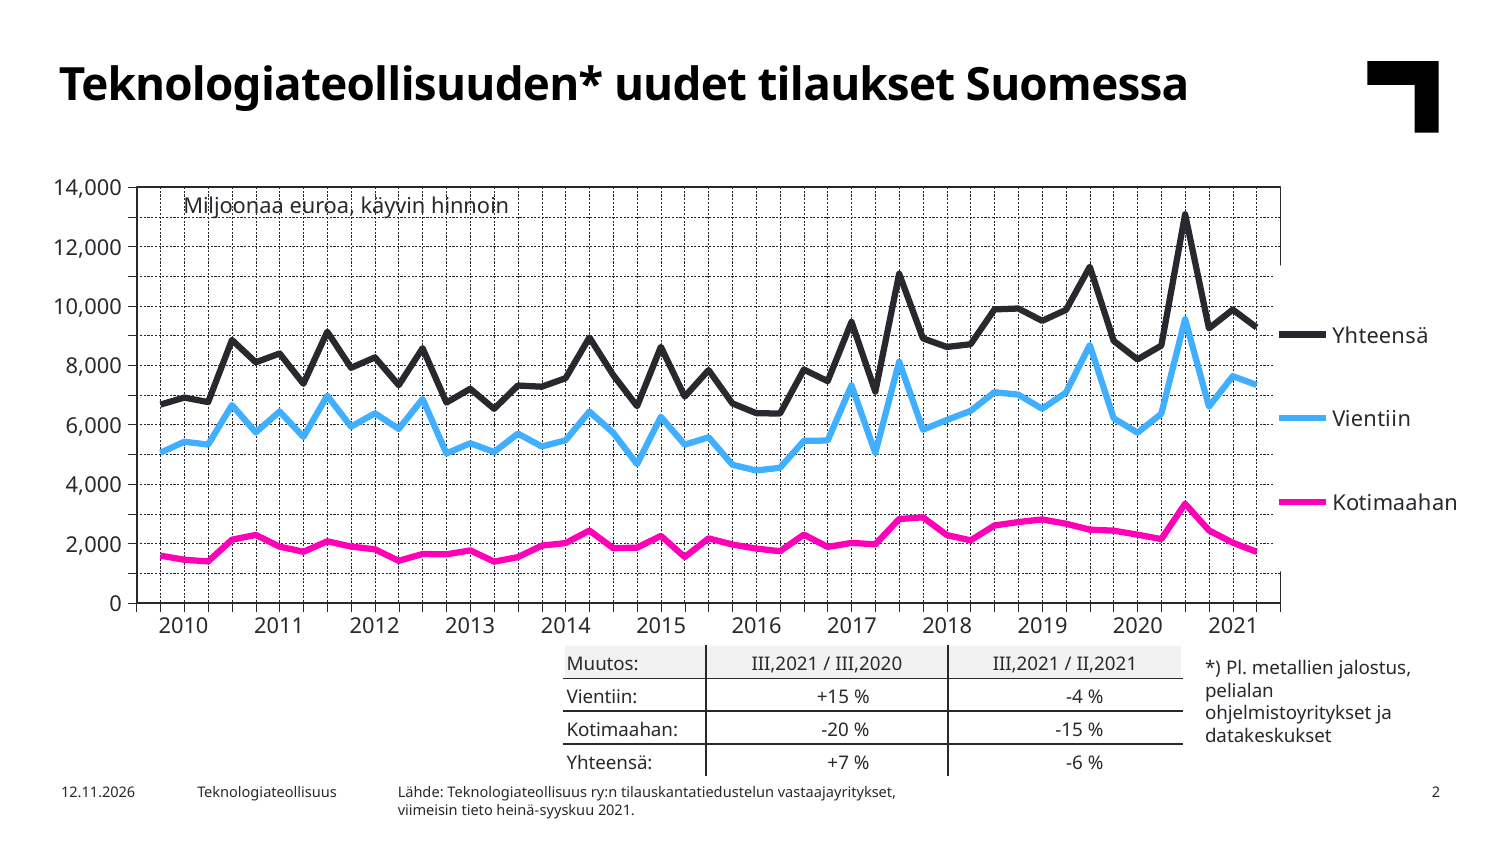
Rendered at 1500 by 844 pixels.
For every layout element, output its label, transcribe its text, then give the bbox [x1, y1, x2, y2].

list Lähde: Teknologiateollisuus ry:n tilauskantatiedustelun vastaajayritykset, viimeisin tieto heinä-syyskuu 2021. [382, 775, 1144, 803]
table_cell +15 % [707, 679, 947, 710]
chart [17, 166, 1471, 667]
slide_number 2 [1313, 775, 1456, 803]
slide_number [46, 775, 182, 803]
table_cell -15 % [949, 712, 1181, 743]
table_cell Yhteensä: [565, 745, 705, 776]
table_cell -20 % [707, 712, 947, 743]
list Teknologiateollisuuden* uudet tilaukset Suomessa [41, 46, 1423, 153]
table_header III,2021 / II,2021 [949, 674, 1181, 678]
footer Teknologiateollisuus [182, 775, 382, 803]
table_cell +7 % [707, 745, 947, 776]
text_box *) Pl. metallien jalostus, pelialan ohjelmistoyritykset ja datakeskukset [1190, 674, 1440, 754]
table_cell Kotimaahan: [565, 712, 705, 743]
table_cell -4 % [949, 679, 1181, 710]
table_header III,2021 / III,2020 [707, 674, 947, 678]
table_header Muutos: [565, 674, 705, 678]
table_cell -6 % [949, 745, 1181, 776]
table_cell Vientiin: [565, 679, 705, 710]
